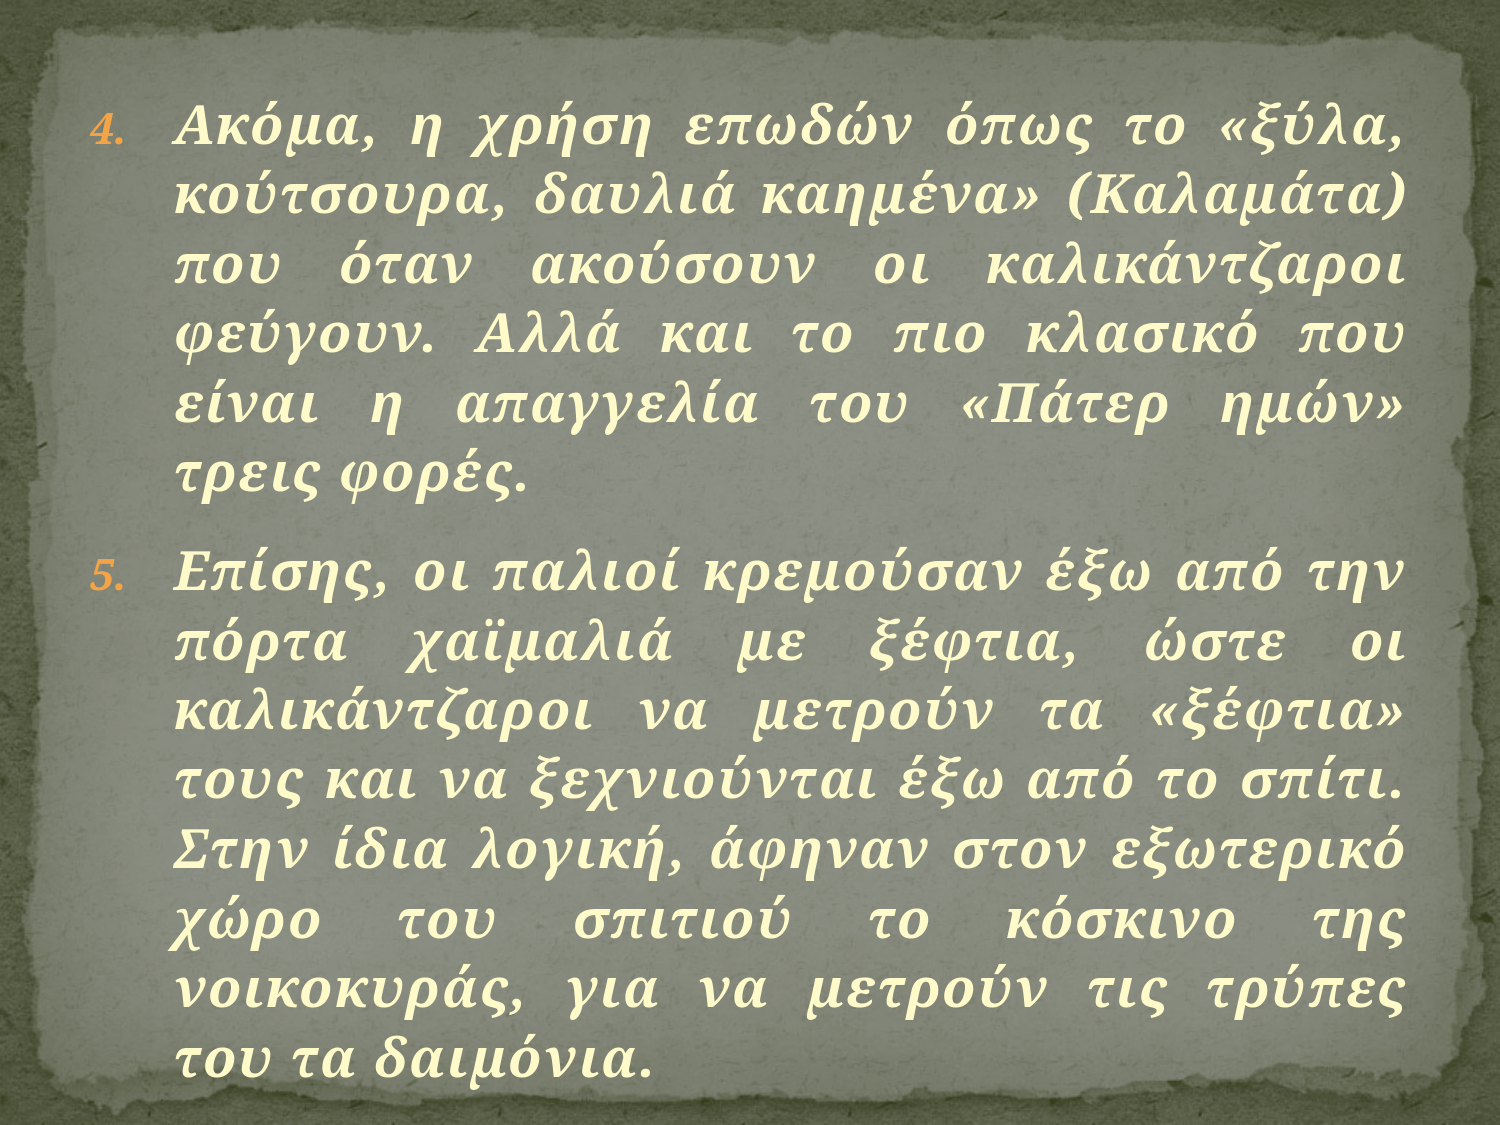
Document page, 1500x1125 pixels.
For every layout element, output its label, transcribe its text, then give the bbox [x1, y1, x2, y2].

list Ακόμα, η χρήση επωδών όπως το «ξύλα, κούτσουρα, δαυλιά καημένα» (Καλαμάτα) που όταν ακούσουν οι καλικάντζαροι φεύγουν. Αλλά και το πιο κλασικό που είναι η απαγγελία του «Πάτερ ημών» τρεις φορές. Επίσης, οι παλιοί κρεμούσαν έξω από την πόρτα χαϊμαλιά με ξέφτια, ώστε οι καλικάντζαροι να μετρούν τα «ξέφτια» τους και να ξεχνιούνται έξω από το σπίτι. Στην ίδια λογική, άφηναν στον εξωτερικό χώρο του σπιτιού το κόσκινο της νοικοκυράς, για να μετρούν τις τρύπες του τα δαιμόνια. [75, 78, 1425, 988]
